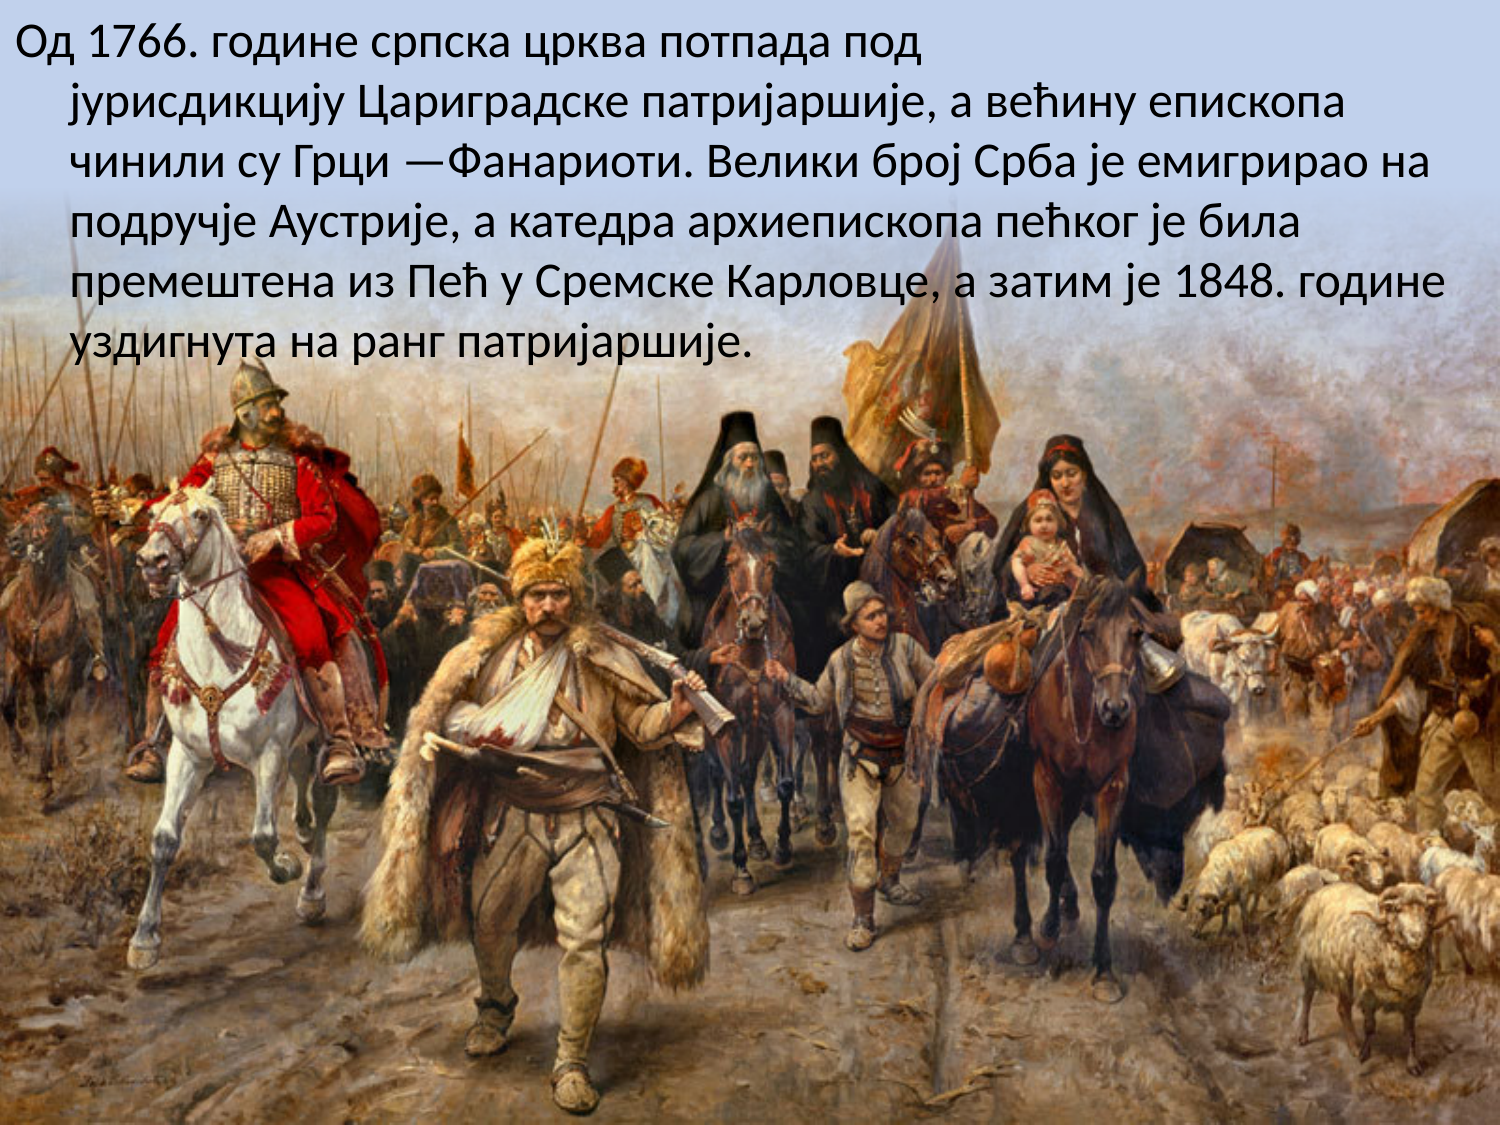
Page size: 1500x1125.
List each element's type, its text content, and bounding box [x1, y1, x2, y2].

picture [0, 112, 1500, 1125]
list Од 1766. године српска црква потпада под јурисдикцију Цариградске патријаршије, а већину епископа чинили су Грци —Фанариоти. Велики број Срба је емигрирао на подручје Аустрије, а катедра архиепископа пећког је била премештена из Пећ у Сремске Карловце, а затим је 1848. године уздигнута на ранг патријаршије. [0, 0, 1500, 112]
